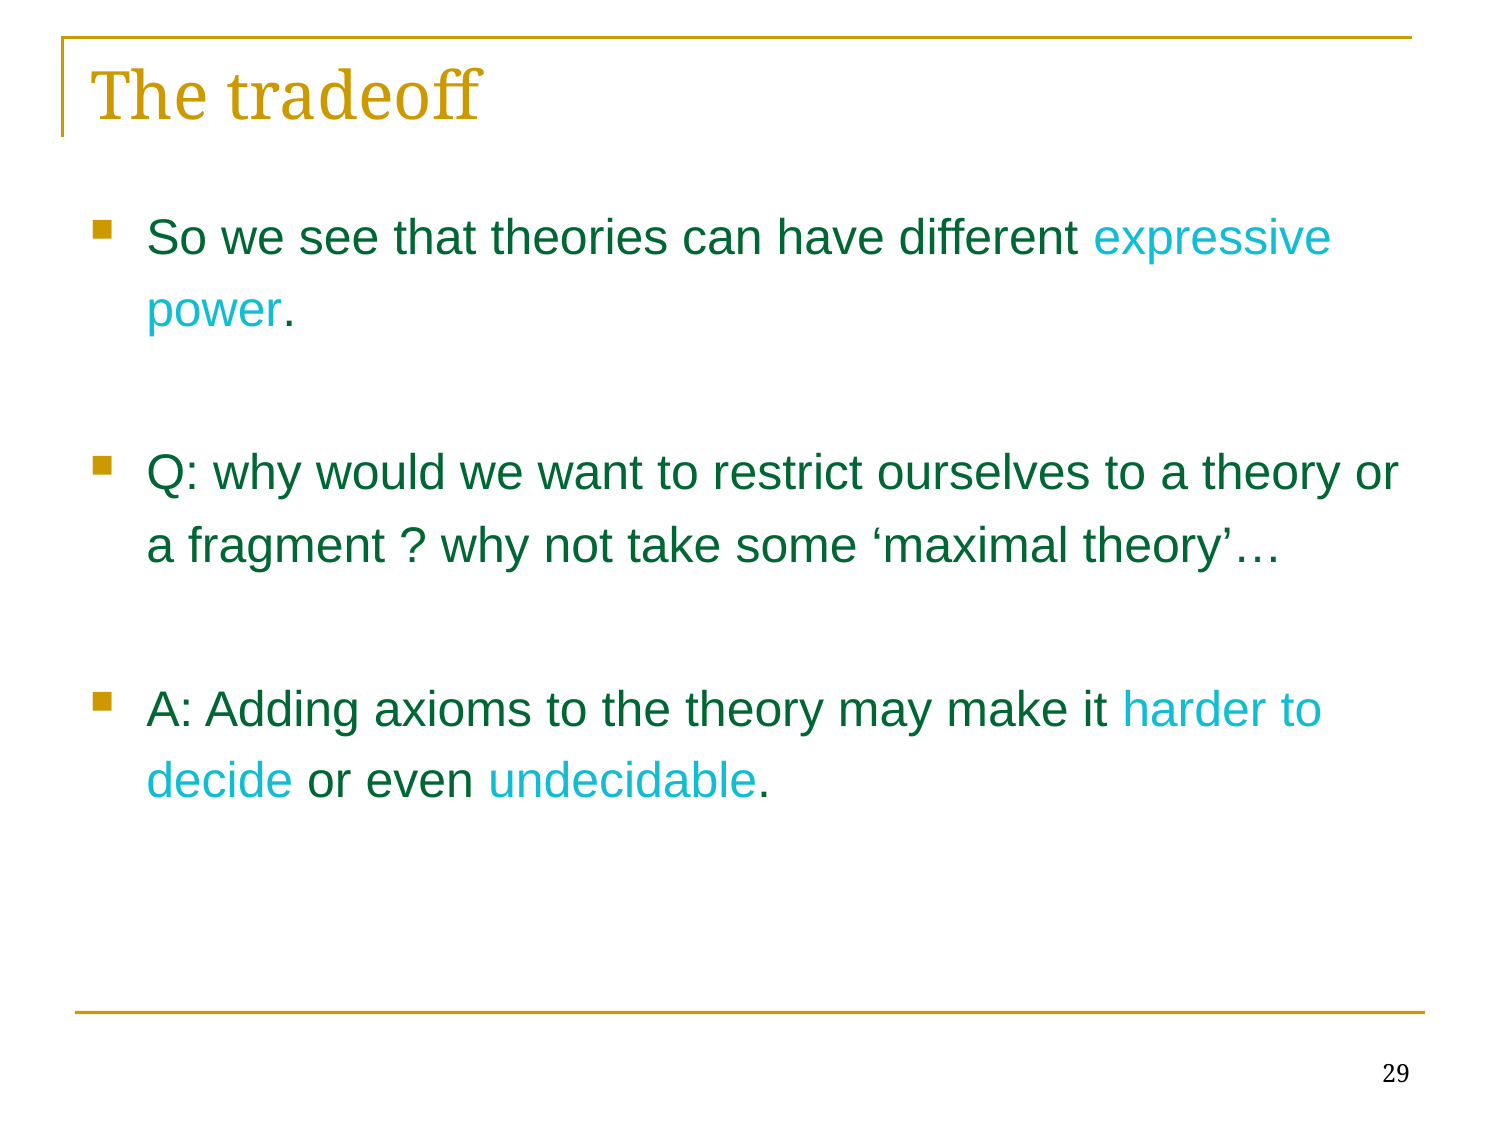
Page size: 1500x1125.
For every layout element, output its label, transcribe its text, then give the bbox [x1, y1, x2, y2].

slide_number 29 [1074, 1023, 1426, 1100]
title The tradeoff [74, 45, 1426, 150]
list So we see that theories can have different expressive power. Q: why would we want to restrict ourselves to a theory or a fragment ? why not take some ‘maximal theory’… A: Adding axioms to the theory may make it harder to decide or even undecidable. [74, 184, 1426, 1006]
